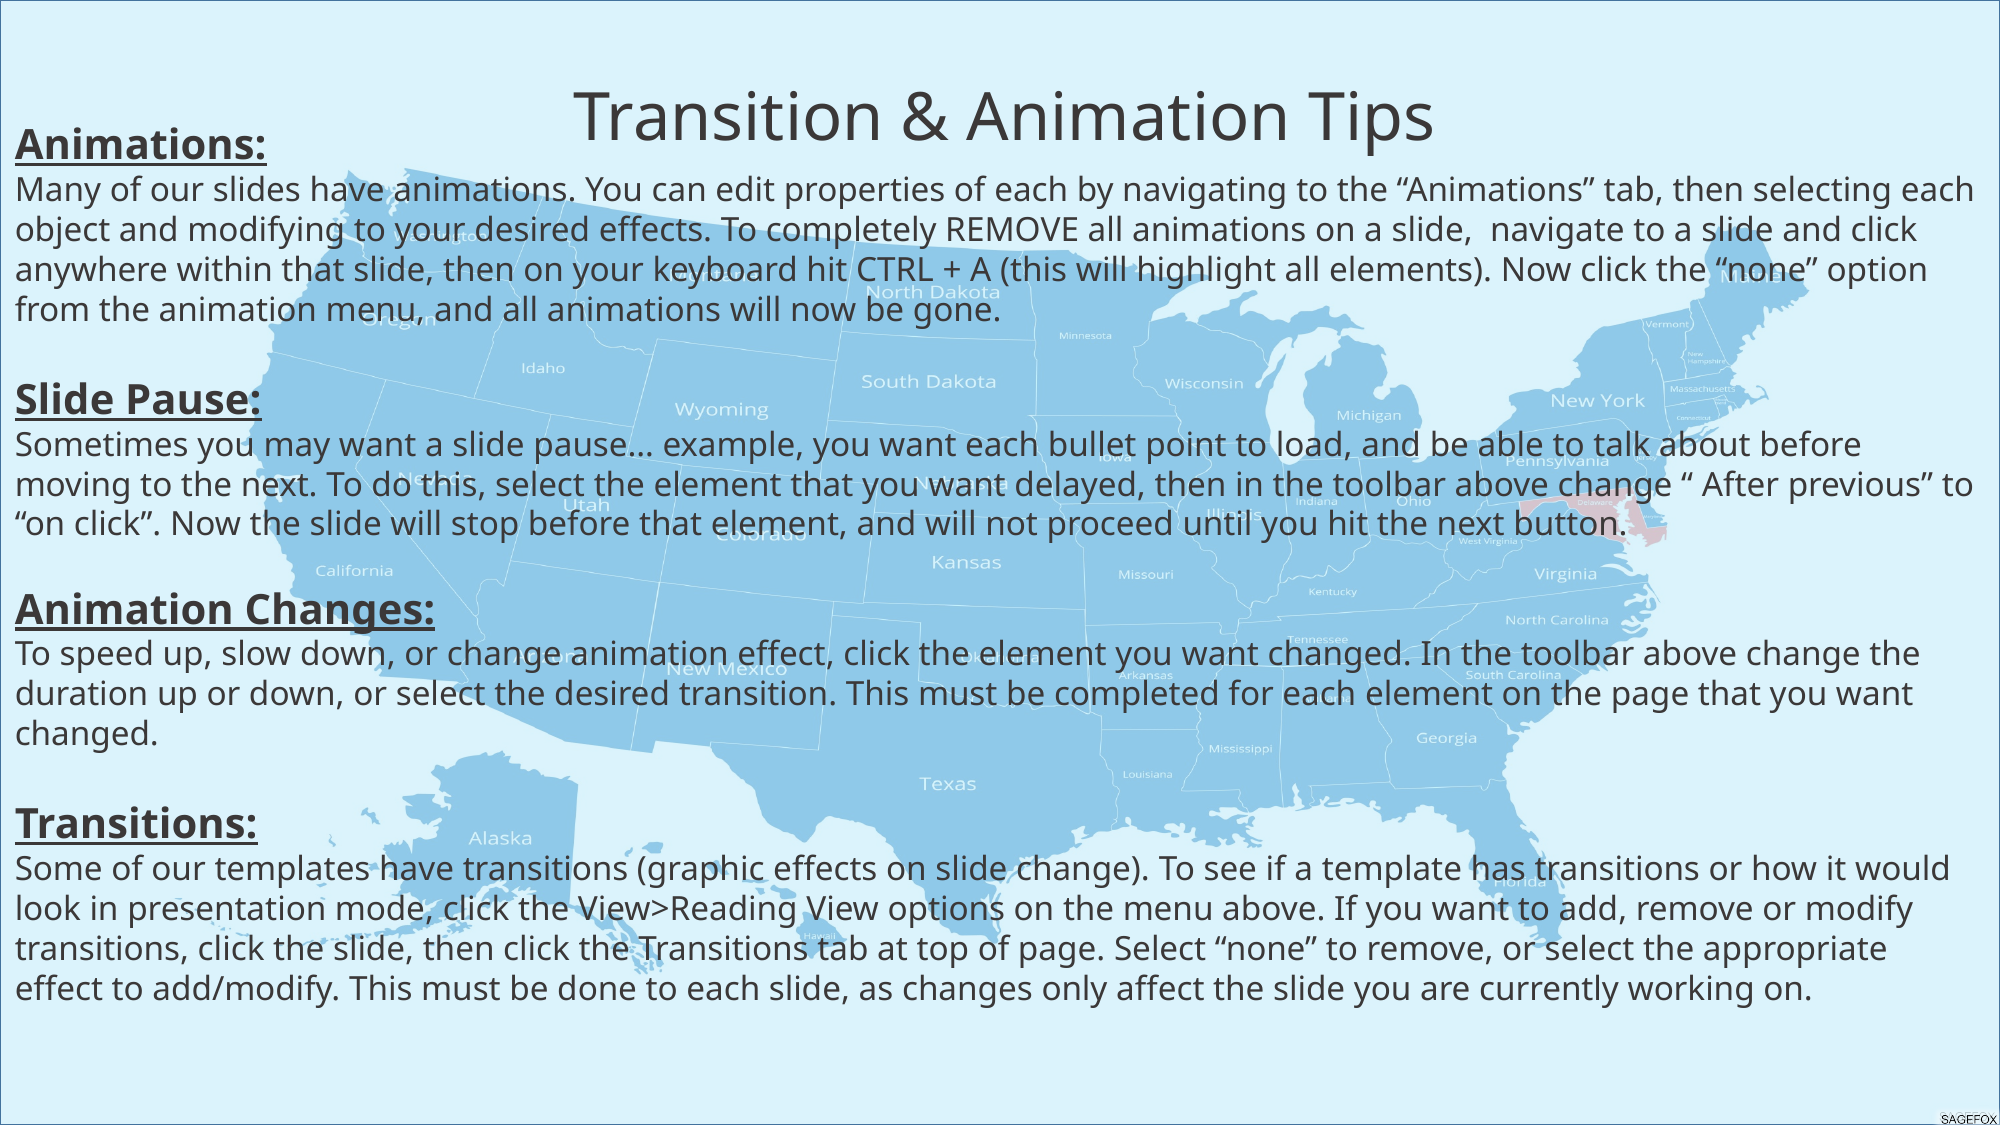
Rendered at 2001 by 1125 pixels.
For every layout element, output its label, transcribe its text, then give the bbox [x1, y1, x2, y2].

title Transition & Animation Tips [477, 59, 1532, 177]
picture [1938, 1114, 1999, 1125]
text_box Animations: Many of our slides have animations. You can edit properties of each by navigating to the “Animations” tab, then selecting each object and modifying to your desired effects. To completely REMOVE all animations on a slide, navigate to a slide and click anywhere within that slide, then on your keyboard hit CTRL + A (this will highlight all elements). Now click the “none” option from the animation menu, and all animations will now be gone. Slide Pause: Sometimes you may want a slide pause… example, you want each bullet point to load, and be able to talk about before moving to the next. To do this, select the element that you want delayed, then in the toolbar above change “ After previous” to “on click”. Now the slide will stop before that element, and will not proceed until you hit the next button. Animation Changes: To speed up, slow down, or change animation effect, click the element you want changed. In the toolbar above change the duration up or down, or select the desired transition. This must be completed for each element on the page that you want changed. Transitions: Some of our templates have transitions (graphic effects on slide change). To see if a template has transitions or how it would look in presentation mode, click the View>Reading View options on the menu above. If you want to add, remove or modify transitions, click the slide, then click the Transitions tab at top of page. Select “none” to remove, or select the appropriate effect to add/modify. This must be done to each slide, as changes only affect the slide you are currently working on. [0, 0, 2000, 1125]
